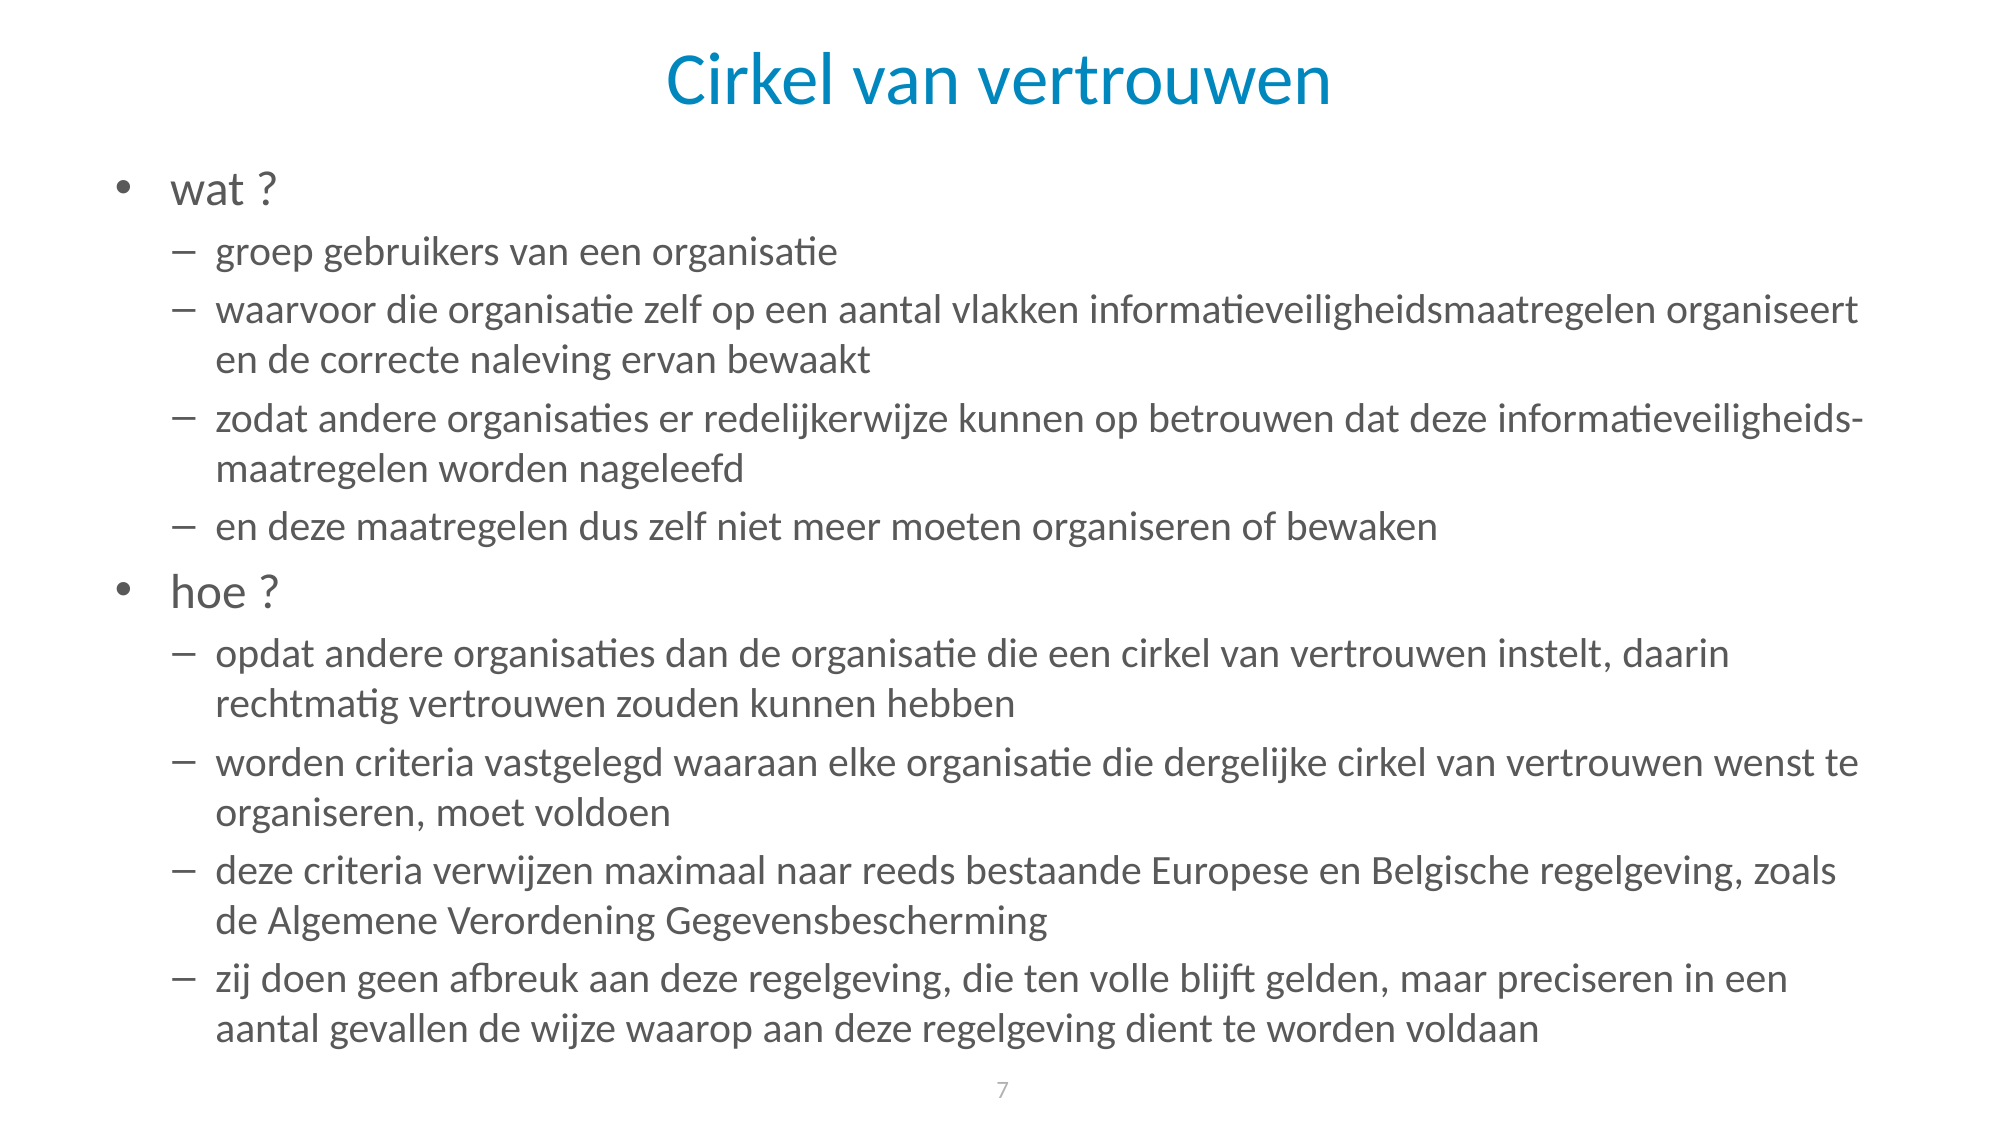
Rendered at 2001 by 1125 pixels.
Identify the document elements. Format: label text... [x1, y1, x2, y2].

title Cirkel van vertrouwen [31, 0, 1969, 149]
list wat ? groep gebruikers van een organisatie waarvoor die organisatie zelf op een aantal vlakken informatieveiligheidsmaatregelen organiseert en de correcte naleving ervan bewaakt zodat andere organisaties er redelijkerwijze kunnen op betrouwen dat deze informatieveiligheids-maatregelen worden nageleefd en deze maatregelen dus zelf niet meer moeten organiseren of bewaken hoe ? opdat andere organisaties dan de organisatie die een cirkel van vertrouwen instelt, daarin rechtmatig vertrouwen zouden kunnen hebben worden criteria vastgelegd waaraan elke organisatie die dergelijke cirkel van vertrouwen wenst te organiseren, moet voldoen deze criteria verwijzen maximaal naar reeds bestaande Europese en Belgische regelgeving, zoals de Algemene Verordening Gegevensbescherming zij doen geen afbreuk aan deze regelgeving, die ten volle blijft gelden, maar preciseren in een aantal gevallen de wijze waarop aan deze regelgeving dient te worden voldaan [99, 149, 1900, 1059]
slide_number 7 [769, 1058, 1237, 1119]
